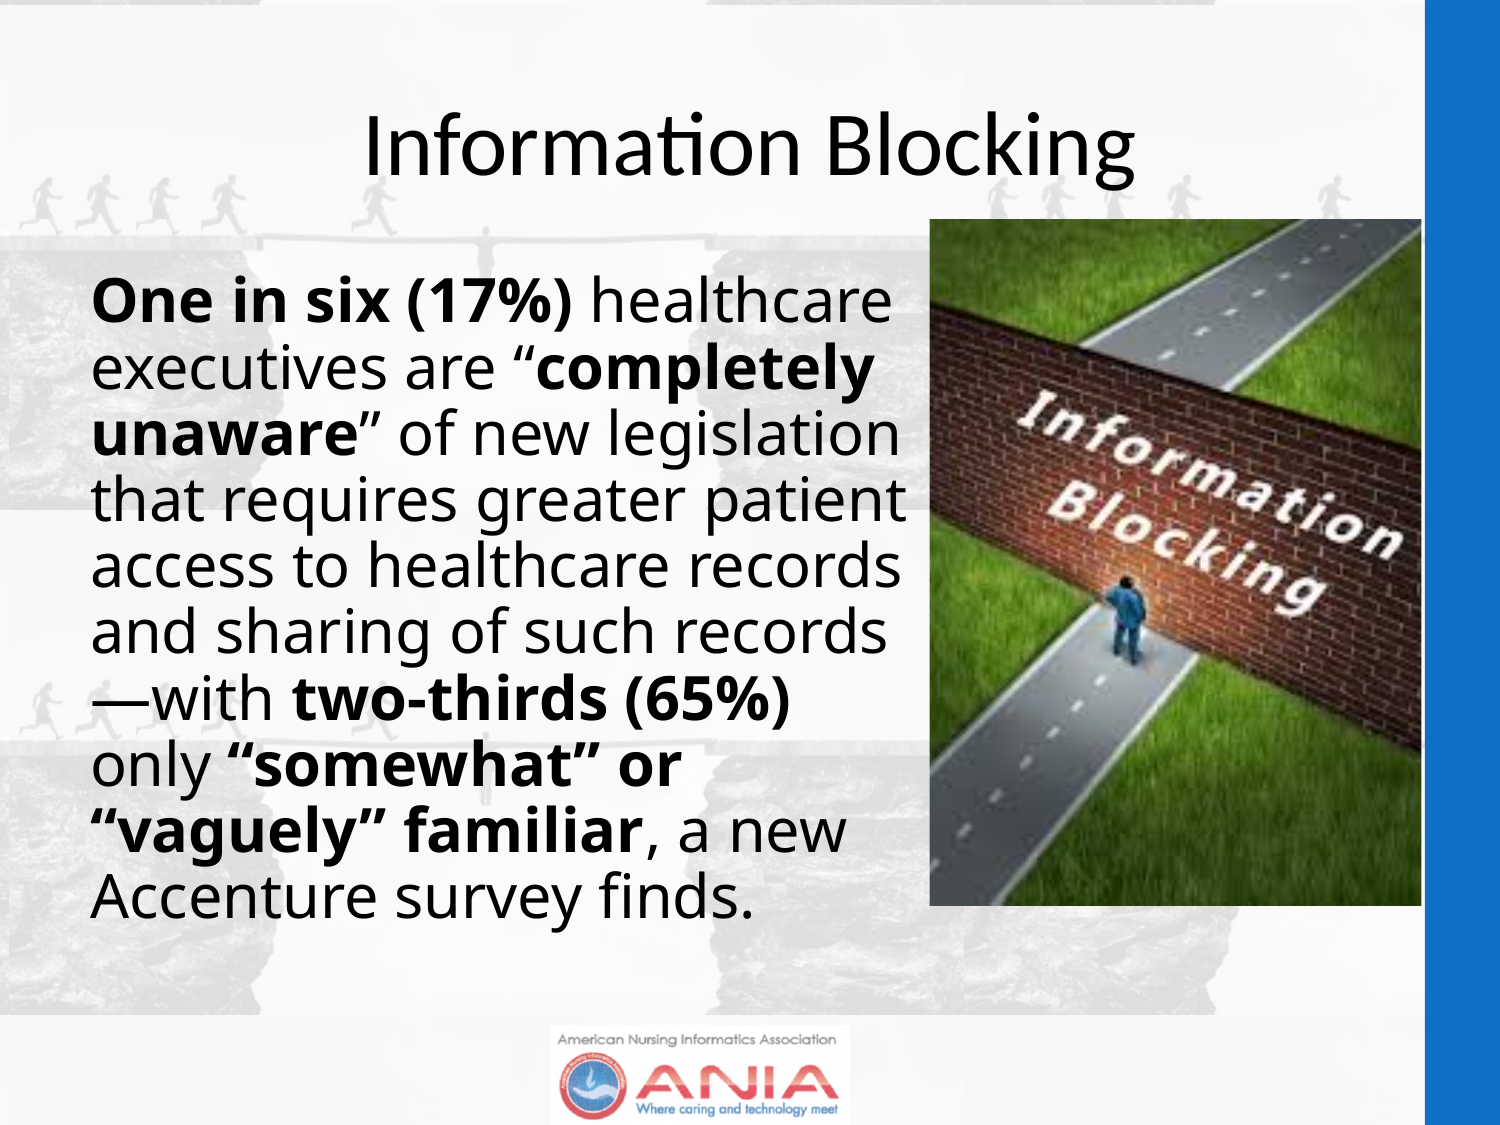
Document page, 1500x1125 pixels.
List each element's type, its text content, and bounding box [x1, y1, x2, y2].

list One in six (17%) healthcare executives are “completely unaware” of new legislation that requires greater patient access to healthcare records and sharing of such records—with two-thirds (65%) only “somewhat” or “vaguely” familiar, a new Accenture survey finds. [75, 262, 930, 1005]
picture [929, 219, 1422, 906]
title Information Blocking [75, 45, 1425, 233]
picture [550, 1025, 850, 1125]
